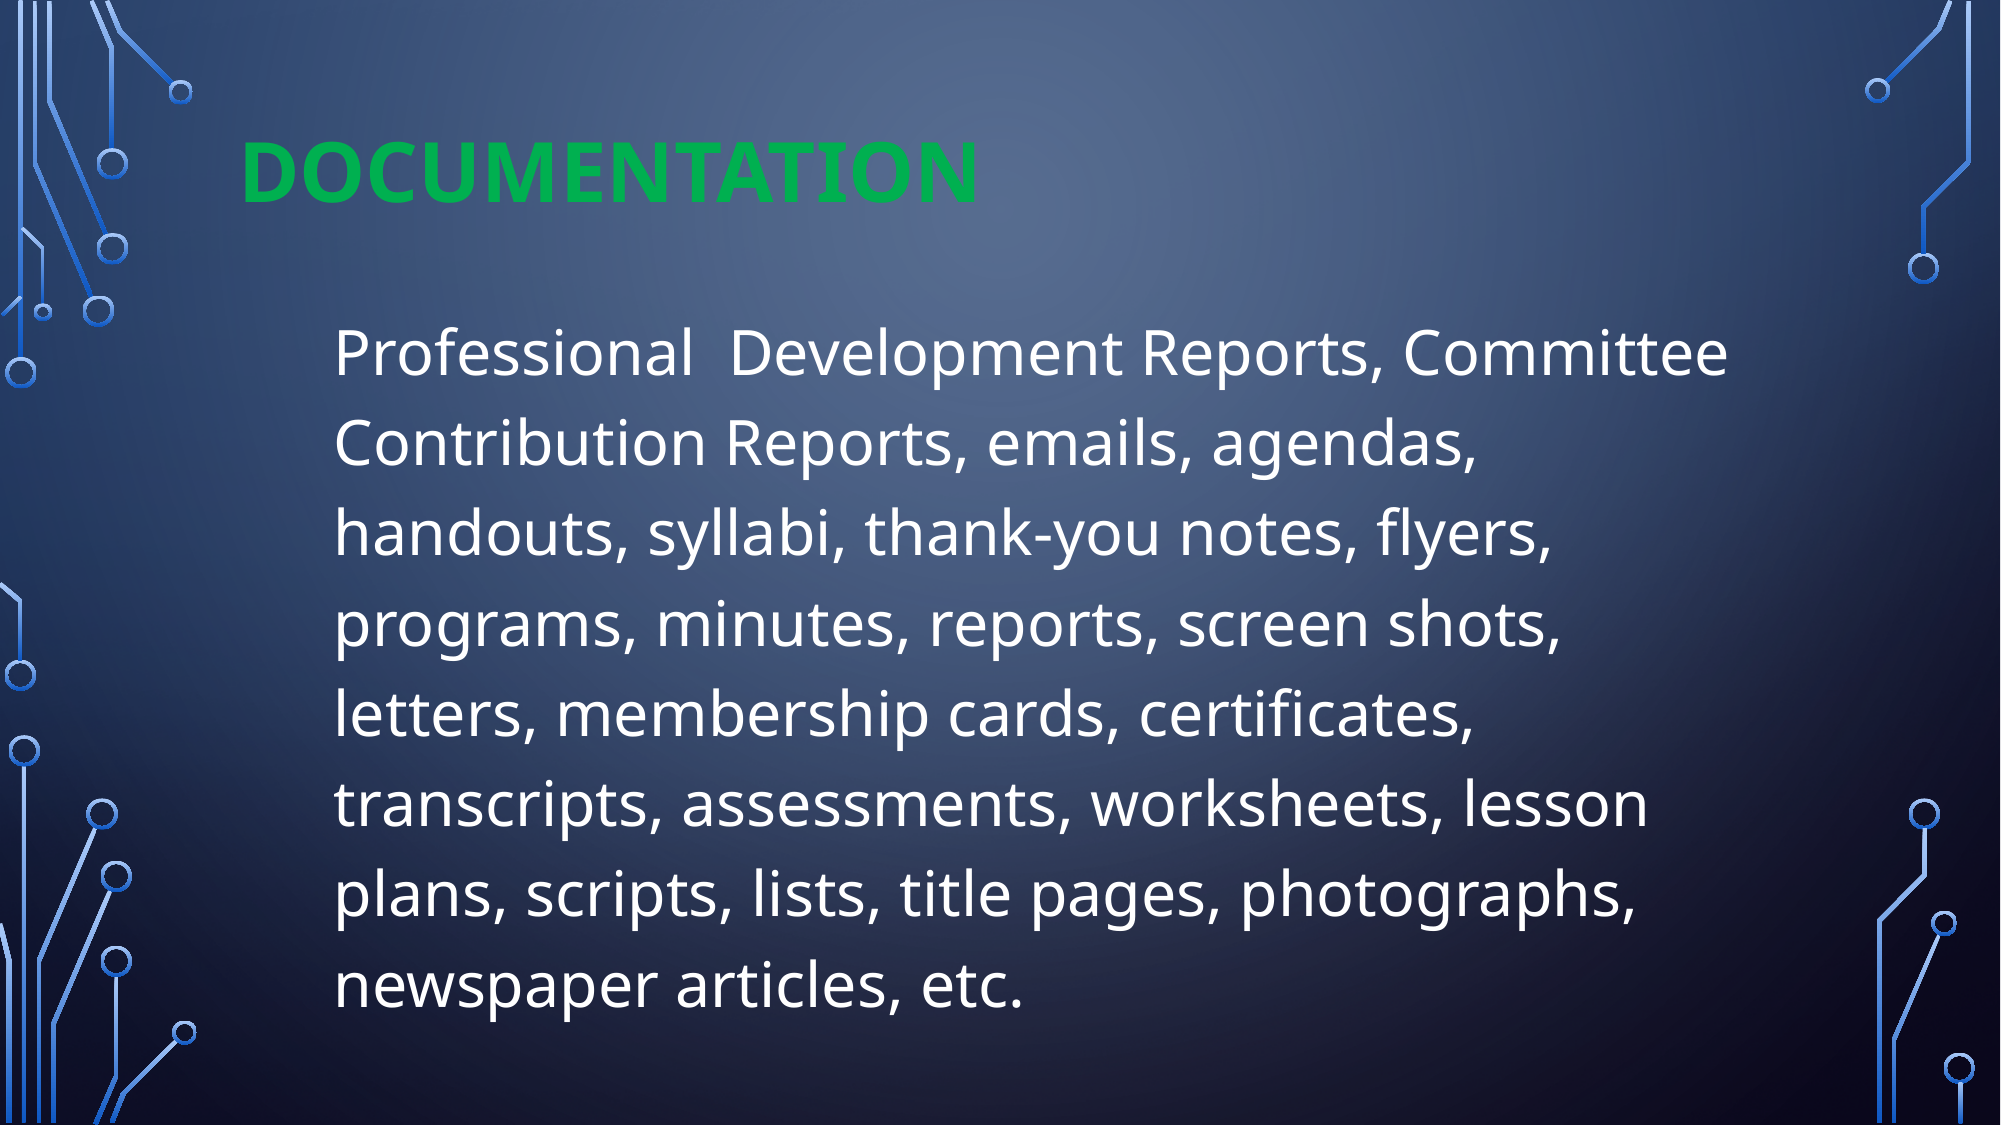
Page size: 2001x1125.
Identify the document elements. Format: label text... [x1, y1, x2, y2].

title Documentation [223, 117, 1578, 234]
list Professional Development Reports, Committee Contribution Reports, emails, agendas, handouts, syllabi, thank-you notes, flyers, programs, minutes, reports, screen shots, letters, membership cards, certificates, transcripts, assessments, worksheets, lesson plans, scripts, lists, title pages, photographs, newspaper articles, etc. [248, 290, 1792, 1028]
